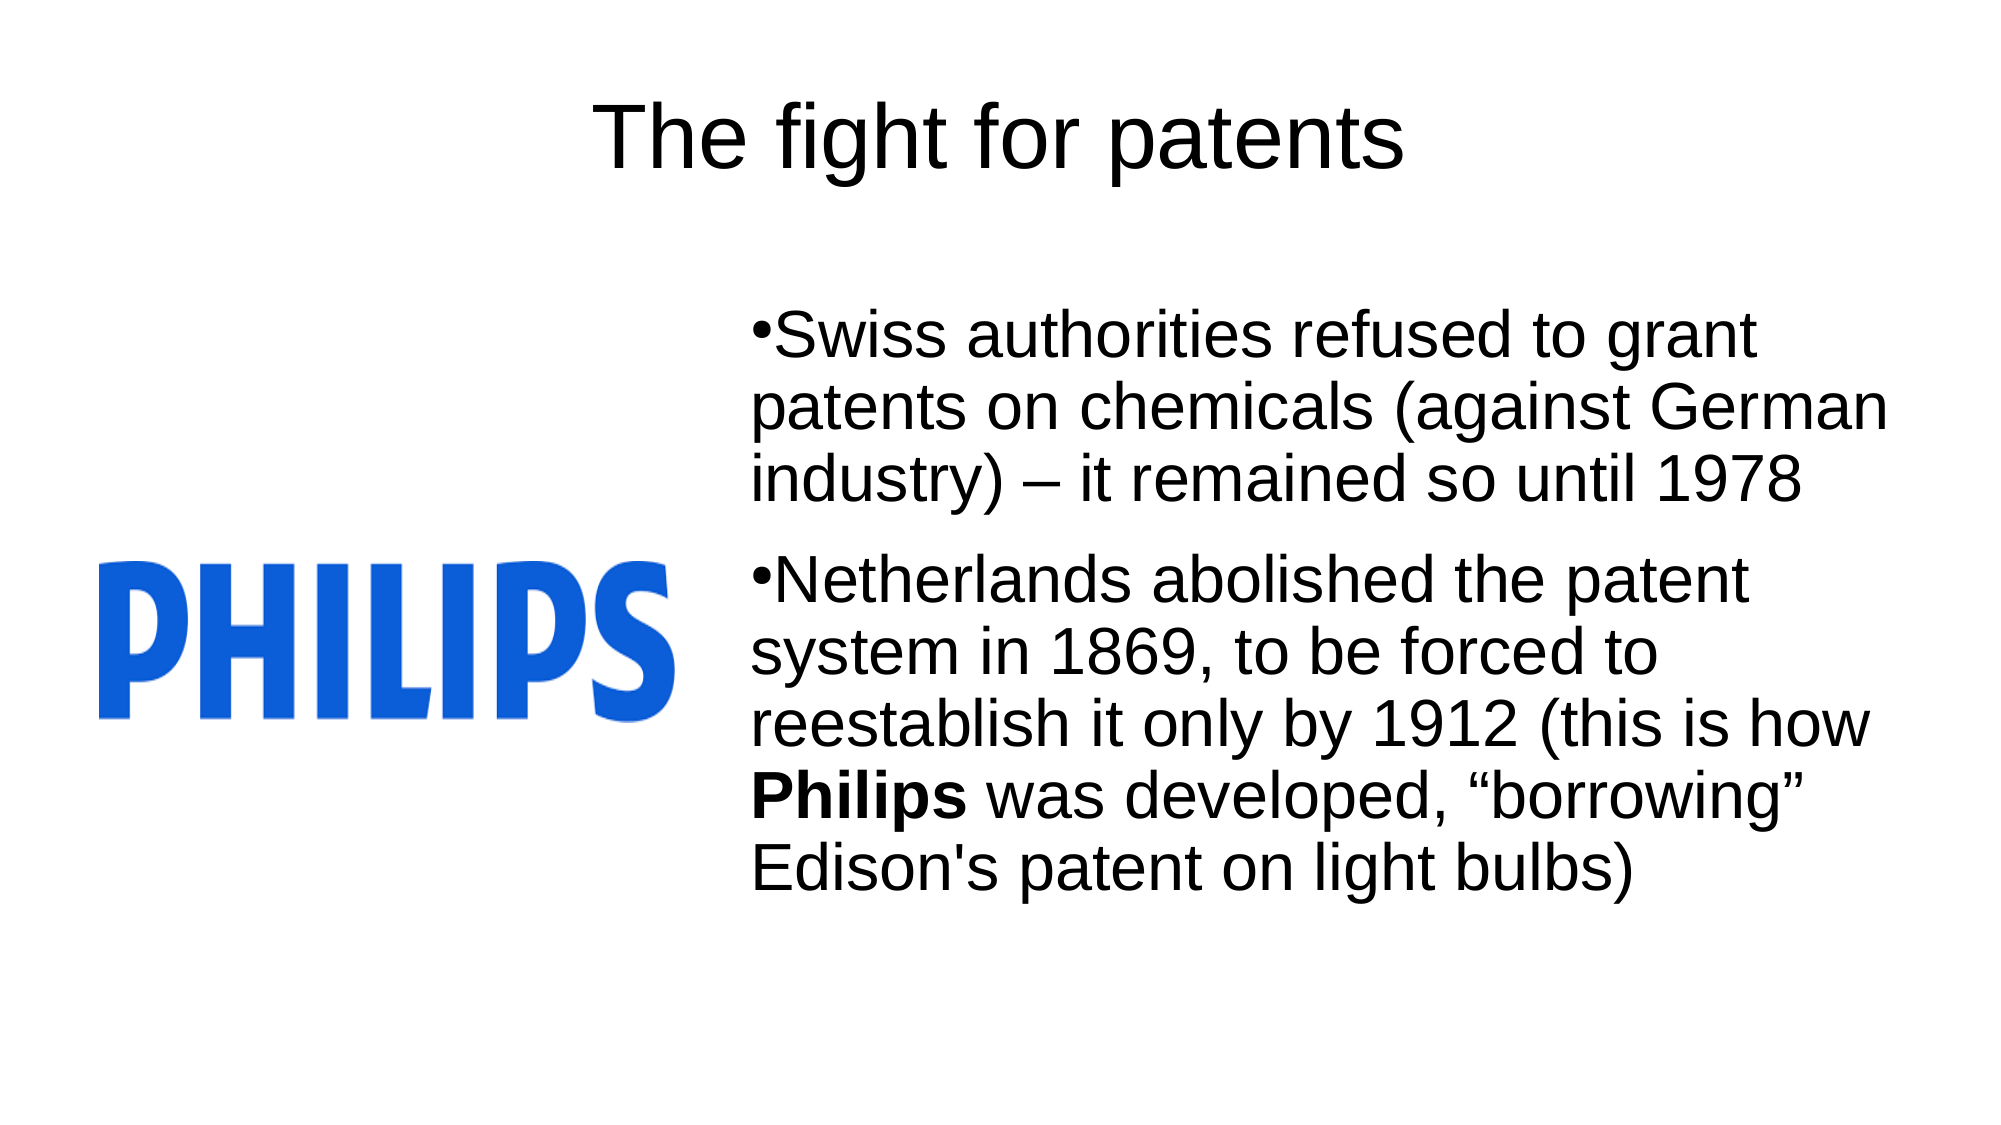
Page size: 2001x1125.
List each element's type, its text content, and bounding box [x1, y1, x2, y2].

title The fight for patents [99, 44, 1900, 233]
picture [99, 561, 675, 723]
list Swiss authorities refused to grant patents on chemicals (against German industry) – it remained so until 1978 Netherlands abolished the patent system in 1869, to be forced to reestablish it only by 1912 (this is how Philips was developed, “borrowing” Edison's patent on light bulbs) [750, 299, 1942, 1125]
